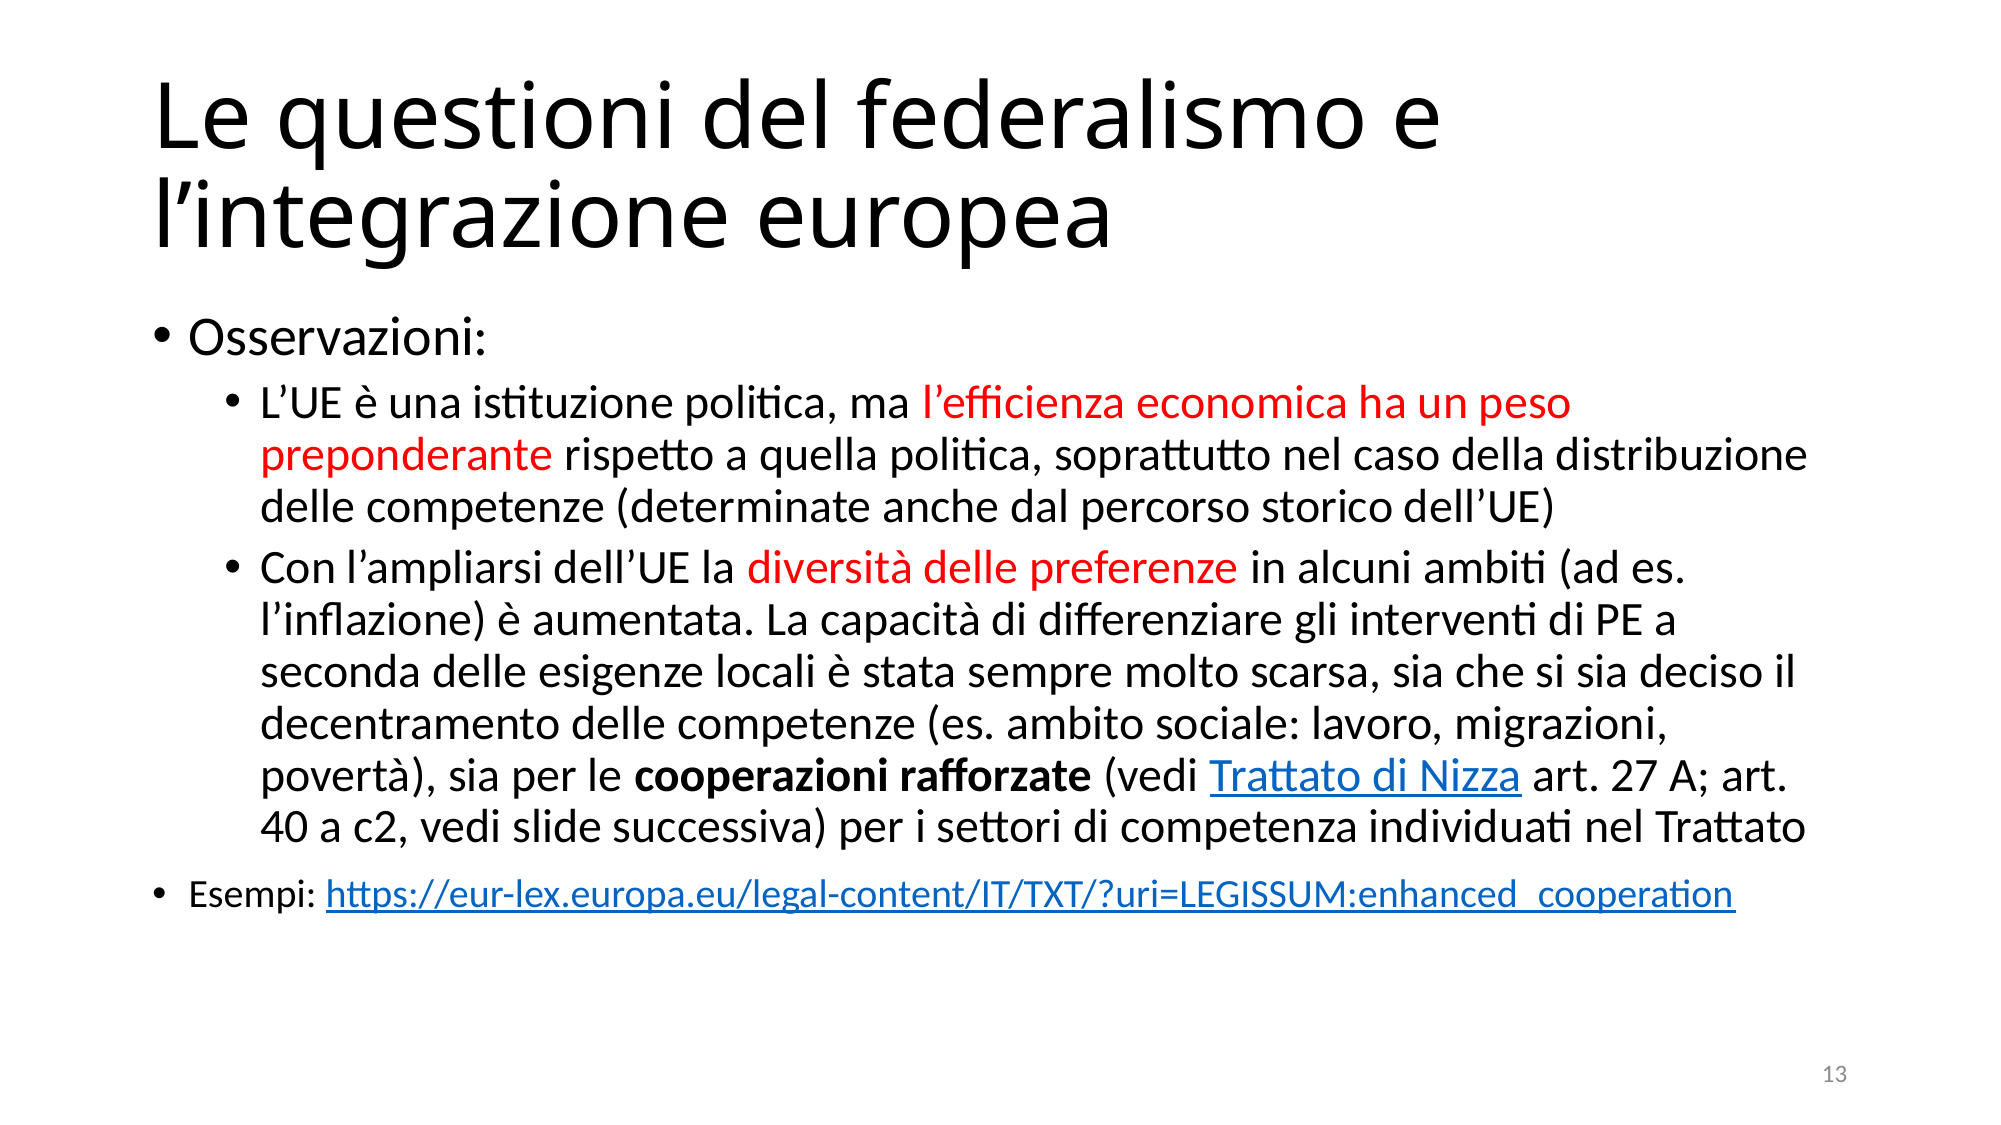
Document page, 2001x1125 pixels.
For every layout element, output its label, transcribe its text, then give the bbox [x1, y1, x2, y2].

title Le questioni del federalismo e l’integrazione europea [137, 59, 1863, 278]
slide_number 13 [1412, 1042, 1863, 1103]
list Osservazioni: L’UE è una istituzione politica, ma l’efficienza economica ha un peso preponderante rispetto a quella politica, soprattutto nel caso della distribuzione delle competenze (determinate anche dal percorso storico dell’UE) Con l’ampliarsi dell’UE la diversità delle preferenze in alcuni ambiti (ad es. l’inflazione) è aumentata. La capacità di differenziare gli interventi di PE a seconda delle esigenze locali è stata sempre molto scarsa, sia che si sia deciso il decentramento delle competenze (es. ambito sociale: lavoro, migrazioni, povertà), sia per le cooperazioni rafforzate (vedi Trattato di Nizza art. 27 A; art. 40 a c2, vedi slide successiva) per i settori di competenza individuati nel Trattato Esempi: https://eur-lex.europa.eu/legal-content/IT/TXT/?uri=LEGISSUM:enhanced_cooperation [137, 299, 1863, 1014]
